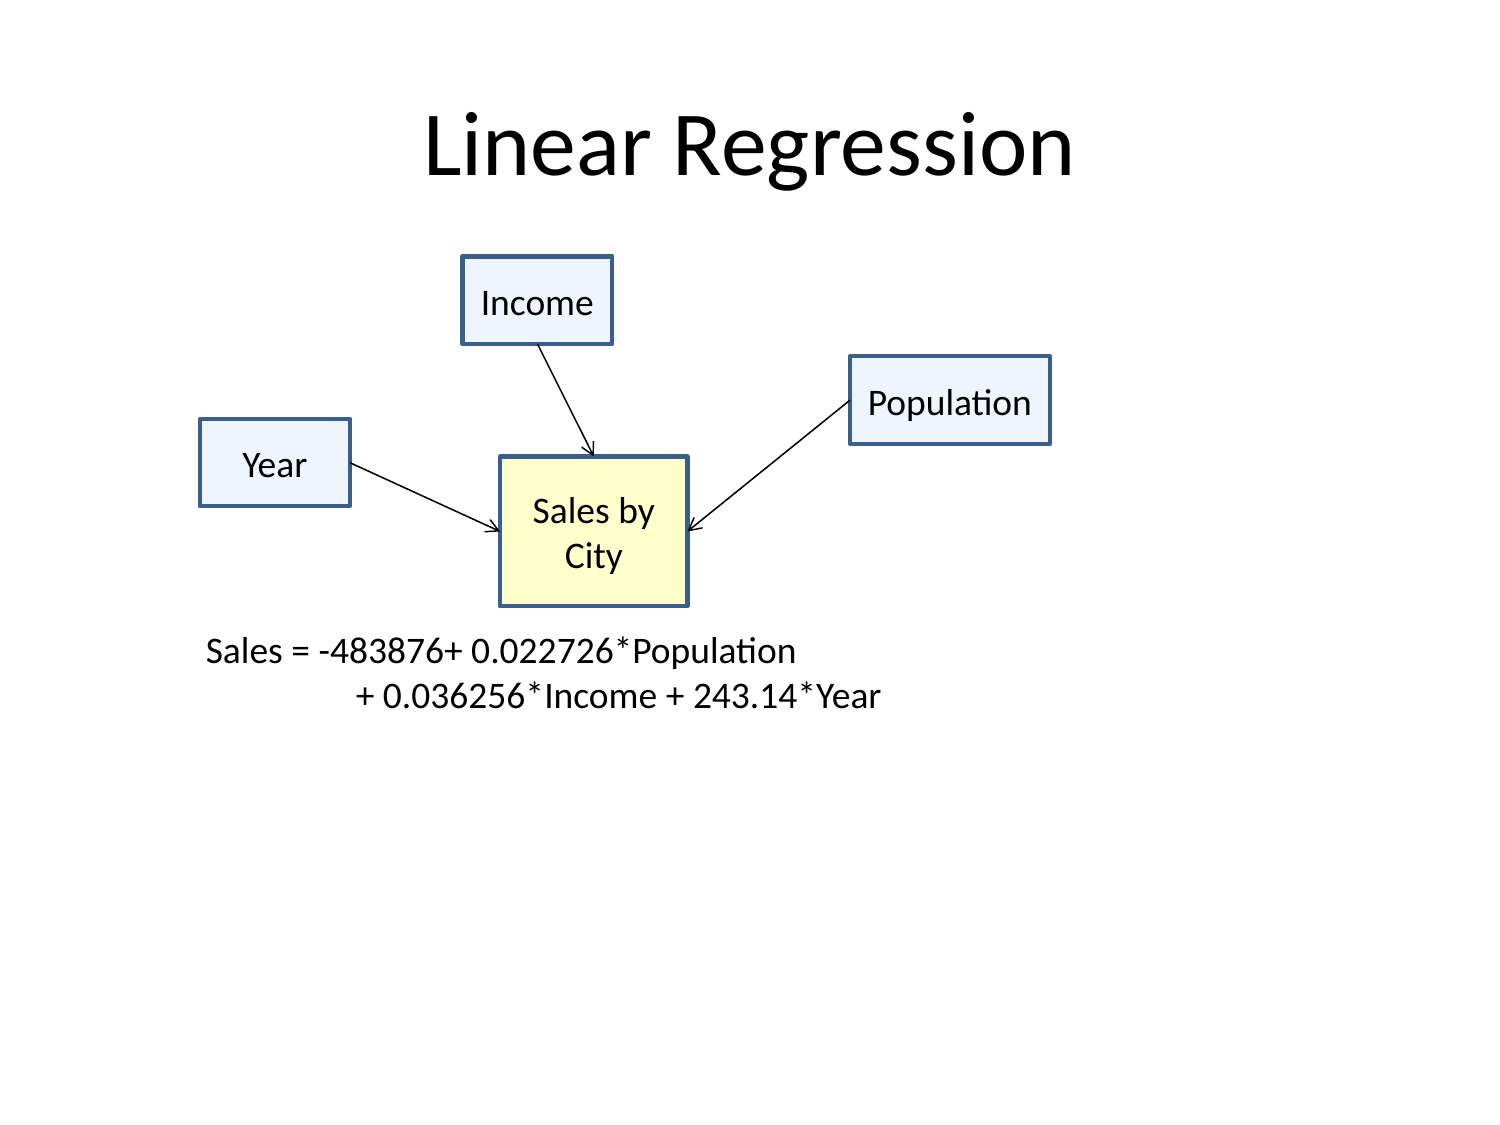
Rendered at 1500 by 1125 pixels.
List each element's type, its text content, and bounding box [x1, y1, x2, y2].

text_box Sales = -483876+ 0.022726*Population + 0.036256*Income + 243.14*Year [191, 618, 897, 724]
text_box Population [848, 354, 1052, 446]
text_box Income [460, 254, 614, 346]
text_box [349, 462, 501, 532]
title Linear Regression [75, 45, 1425, 233]
text_box Year [198, 417, 352, 508]
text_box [687, 399, 851, 532]
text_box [509, 371, 623, 429]
text_box Sales by City [498, 454, 690, 608]
